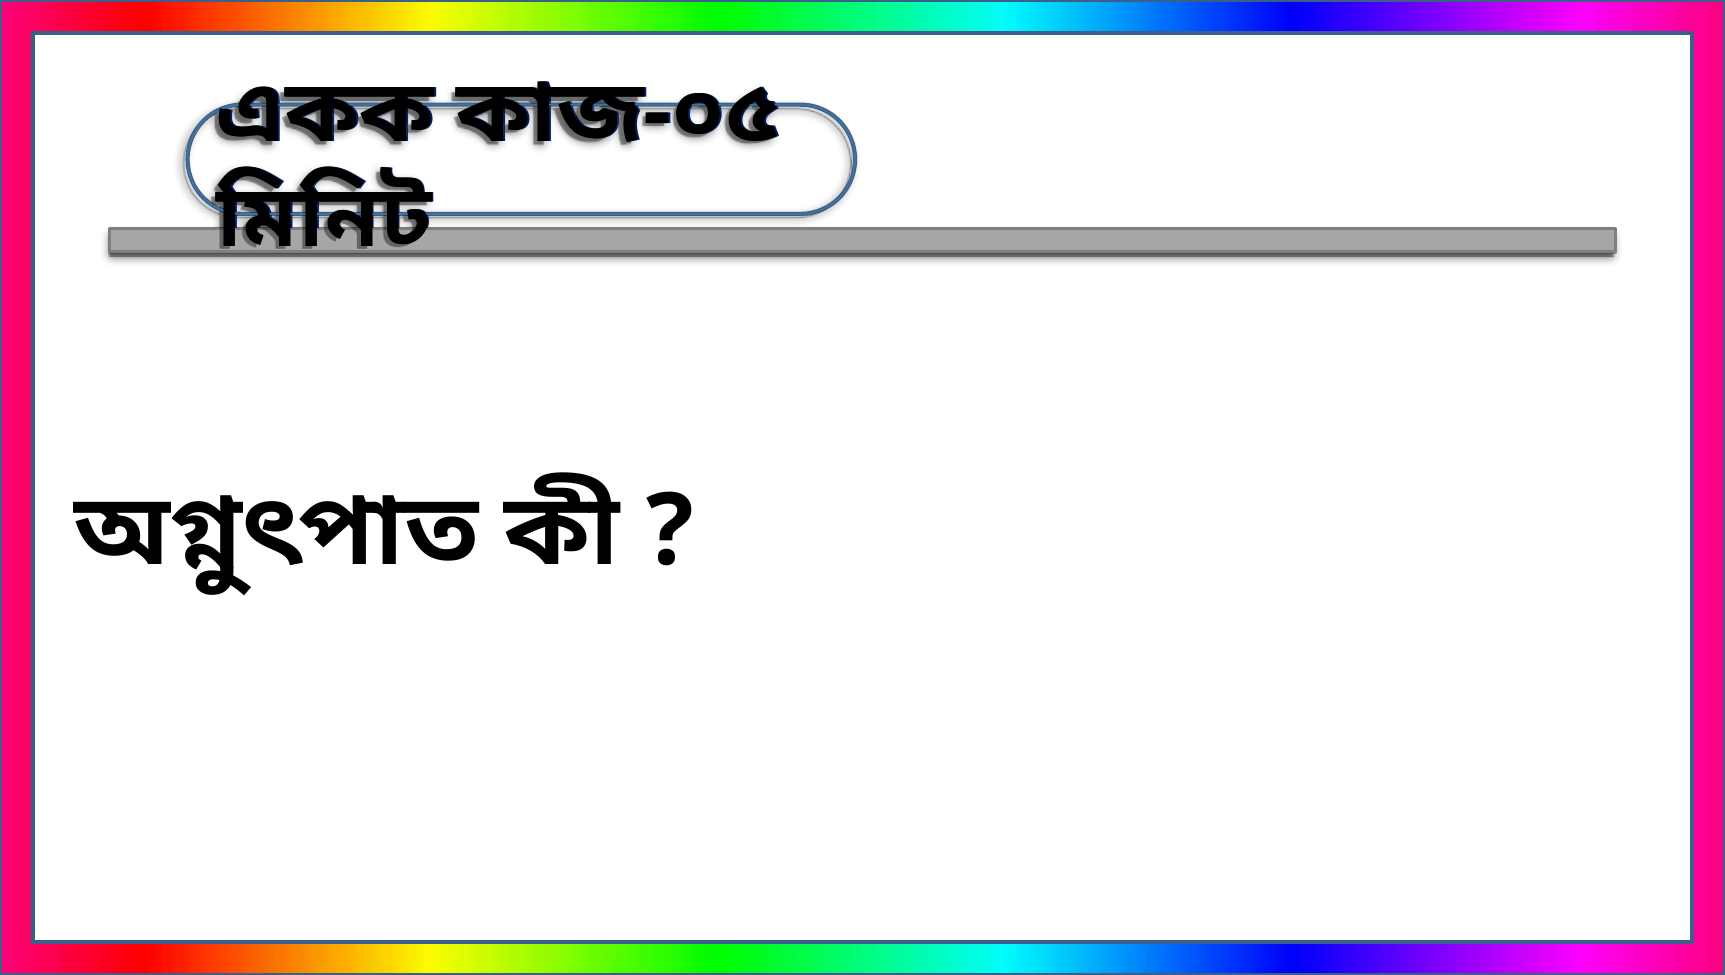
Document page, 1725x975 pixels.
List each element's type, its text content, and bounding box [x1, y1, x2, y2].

text_box অগ্নুৎপাত কী ? [50, 457, 1663, 592]
text_box একক কাজ-০৫ মিনিট [187, 104, 856, 214]
text_box [109, 229, 1616, 252]
text_box [0, 0, 1725, 975]
